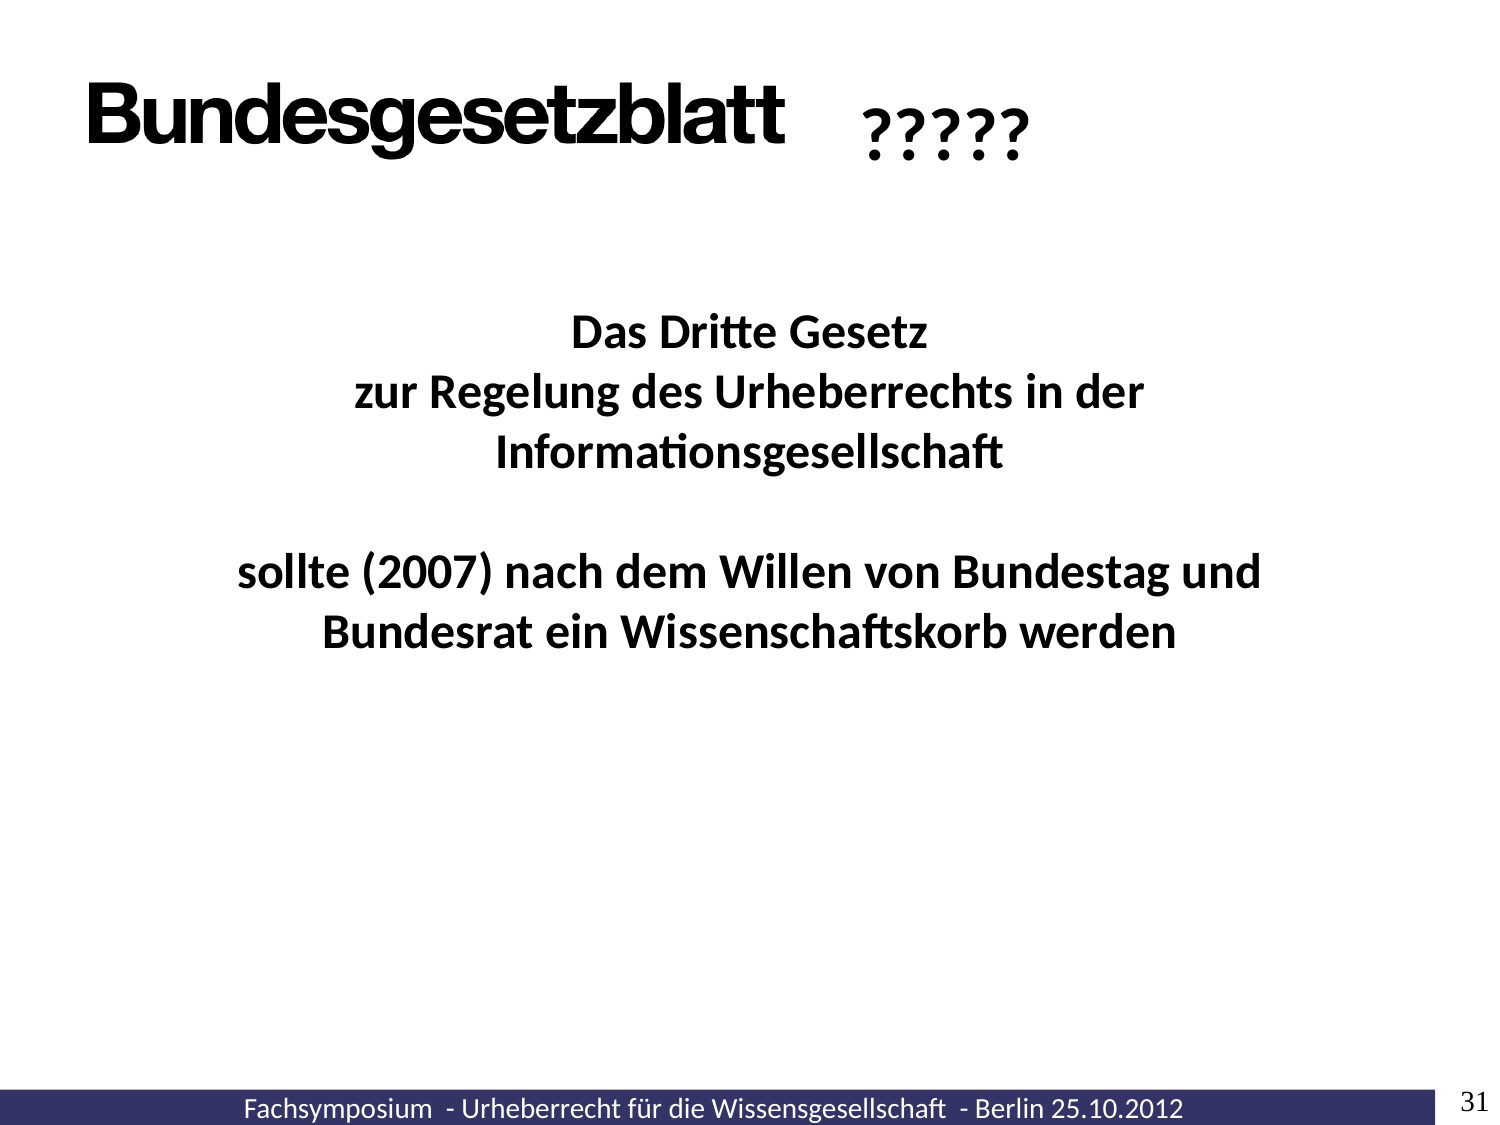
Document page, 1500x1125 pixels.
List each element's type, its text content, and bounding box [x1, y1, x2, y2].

text_box ????? [844, 78, 1069, 183]
text_box Das Dritte Gesetz zur Regelung des Urheberrechts in der Informationsgesellschaft sollte (2007) nach dem Willen von Bundestag und Bundesrat ein Wissenschaftskorb werden [112, 290, 1388, 666]
picture [76, 66, 792, 164]
